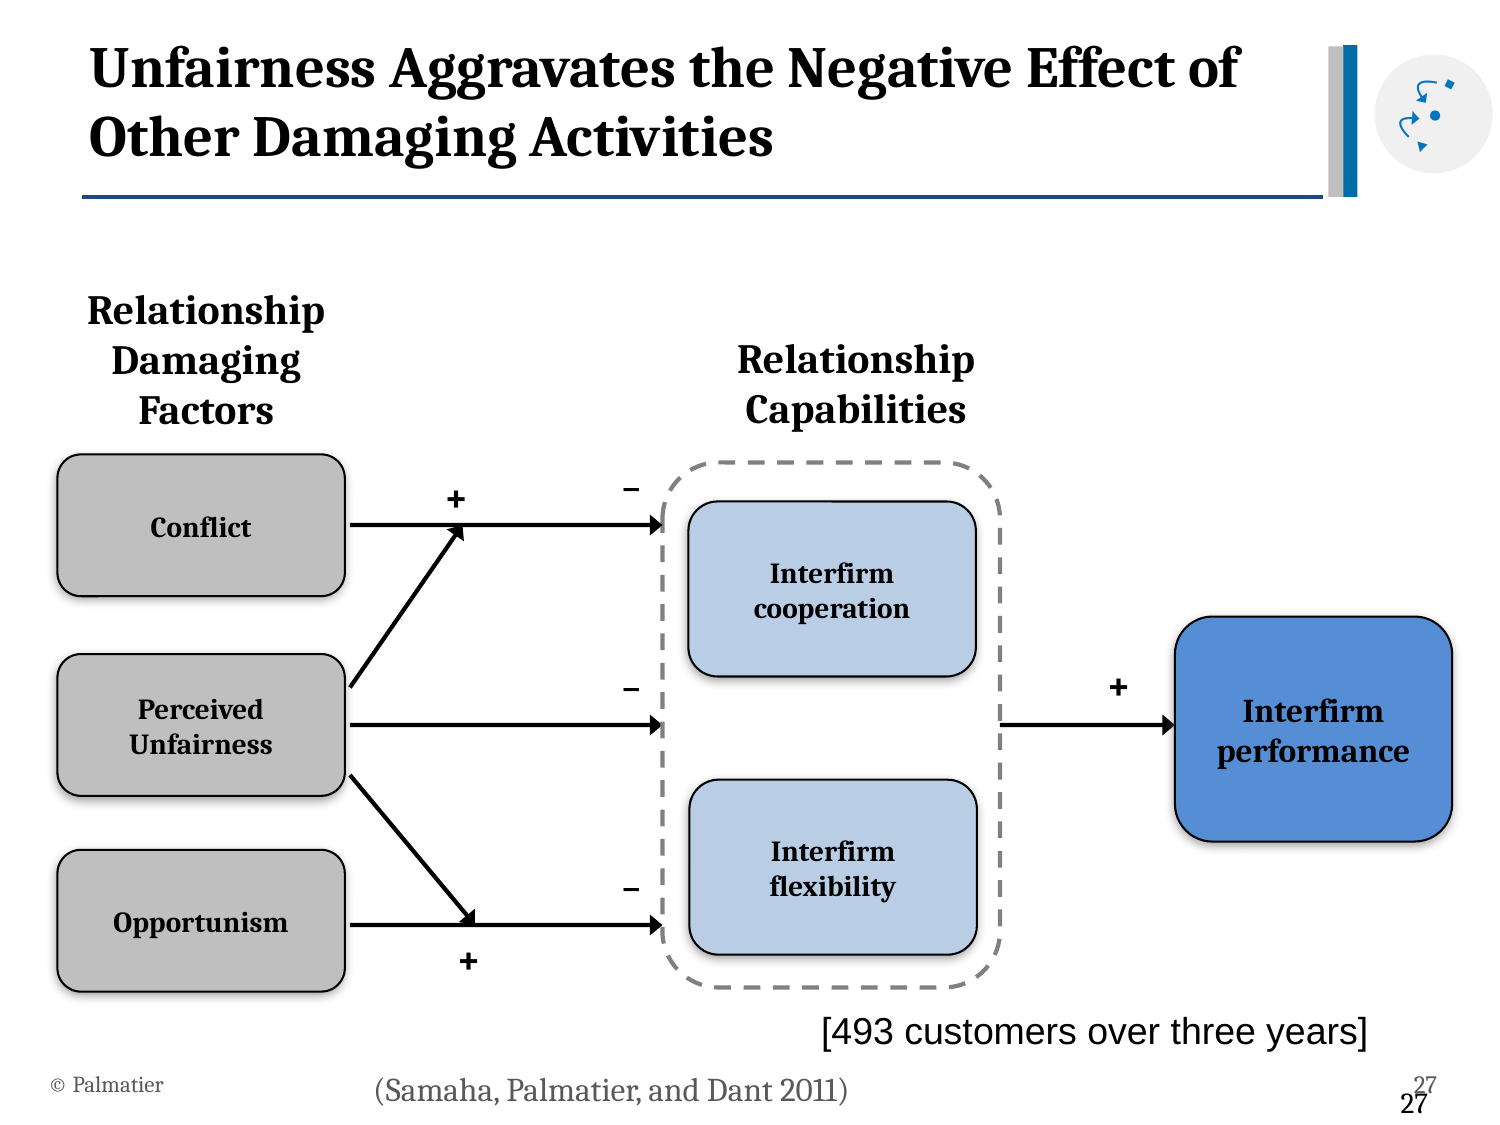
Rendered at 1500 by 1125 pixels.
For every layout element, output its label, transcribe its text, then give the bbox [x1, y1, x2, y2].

text_box [352, 528, 464, 685]
text_box + [424, 924, 513, 990]
text_box _ [587, 637, 675, 703]
picture [1357, 37, 1500, 188]
text_box [352, 777, 475, 924]
text_box Conflict [56, 453, 346, 598]
text_box [1000, 715, 1167, 736]
text_box [352, 714, 662, 736]
text_box Perceived Unfairness [56, 653, 346, 797]
text_box Unfairness Aggravates the Negative Effect of Other Damaging Activities [74, 16, 1338, 181]
text_box [500, 514, 663, 536]
text_box Interfirm flexibility [688, 778, 978, 956]
text_box [513, 914, 662, 936]
text_box Interfirm performance [1173, 615, 1454, 843]
text_box Relationship Damaging Factors [37, 275, 375, 440]
text_box Interfirm cooperation [687, 500, 977, 678]
text_box Relationship Capabilities [687, 324, 1025, 440]
text_box + [1074, 650, 1163, 715]
footer © Palmatier [33, 1053, 1038, 1114]
text_box [493 customers over three years] [806, 999, 1494, 1060]
text_box _ [587, 437, 675, 503]
text_box Opportunism [56, 848, 346, 993]
text_box + [412, 462, 500, 528]
slide_number 27 [1361, 1053, 1453, 1114]
slide_number 27 [1337, 1079, 1444, 1125]
text_box [662, 462, 1000, 988]
text_box _ [587, 837, 675, 903]
